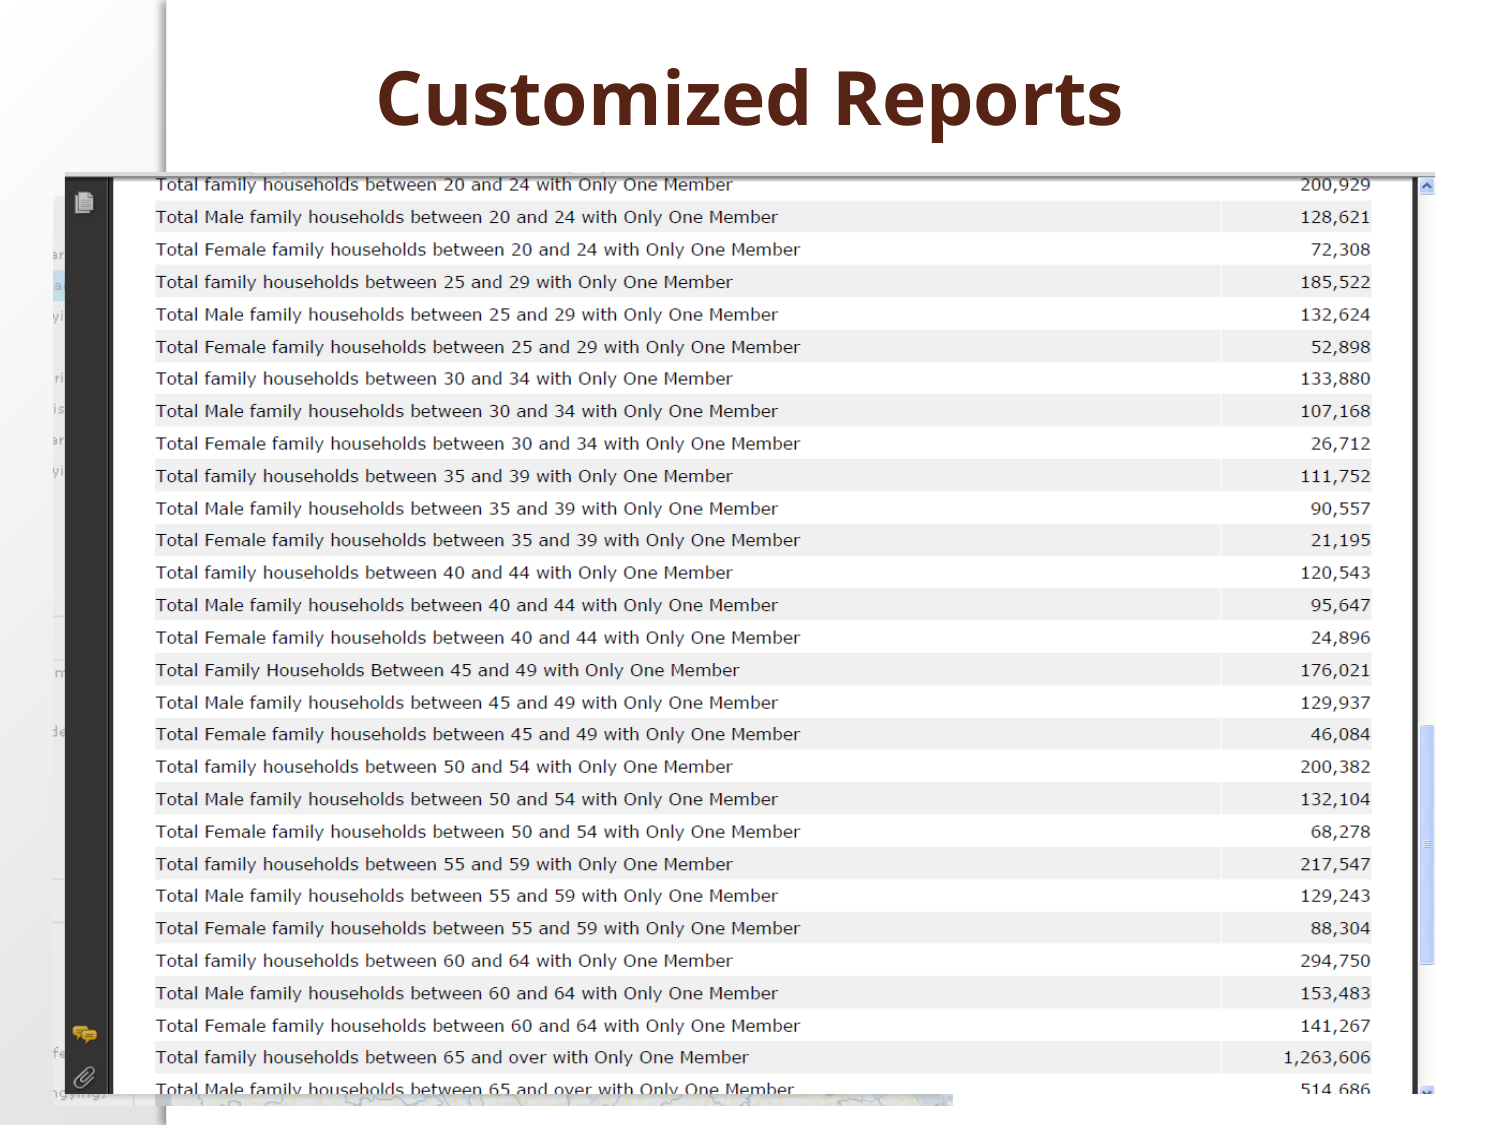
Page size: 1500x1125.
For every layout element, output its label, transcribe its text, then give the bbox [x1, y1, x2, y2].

title Customized Reports [75, 45, 1425, 147]
picture [52, 172, 1436, 1106]
